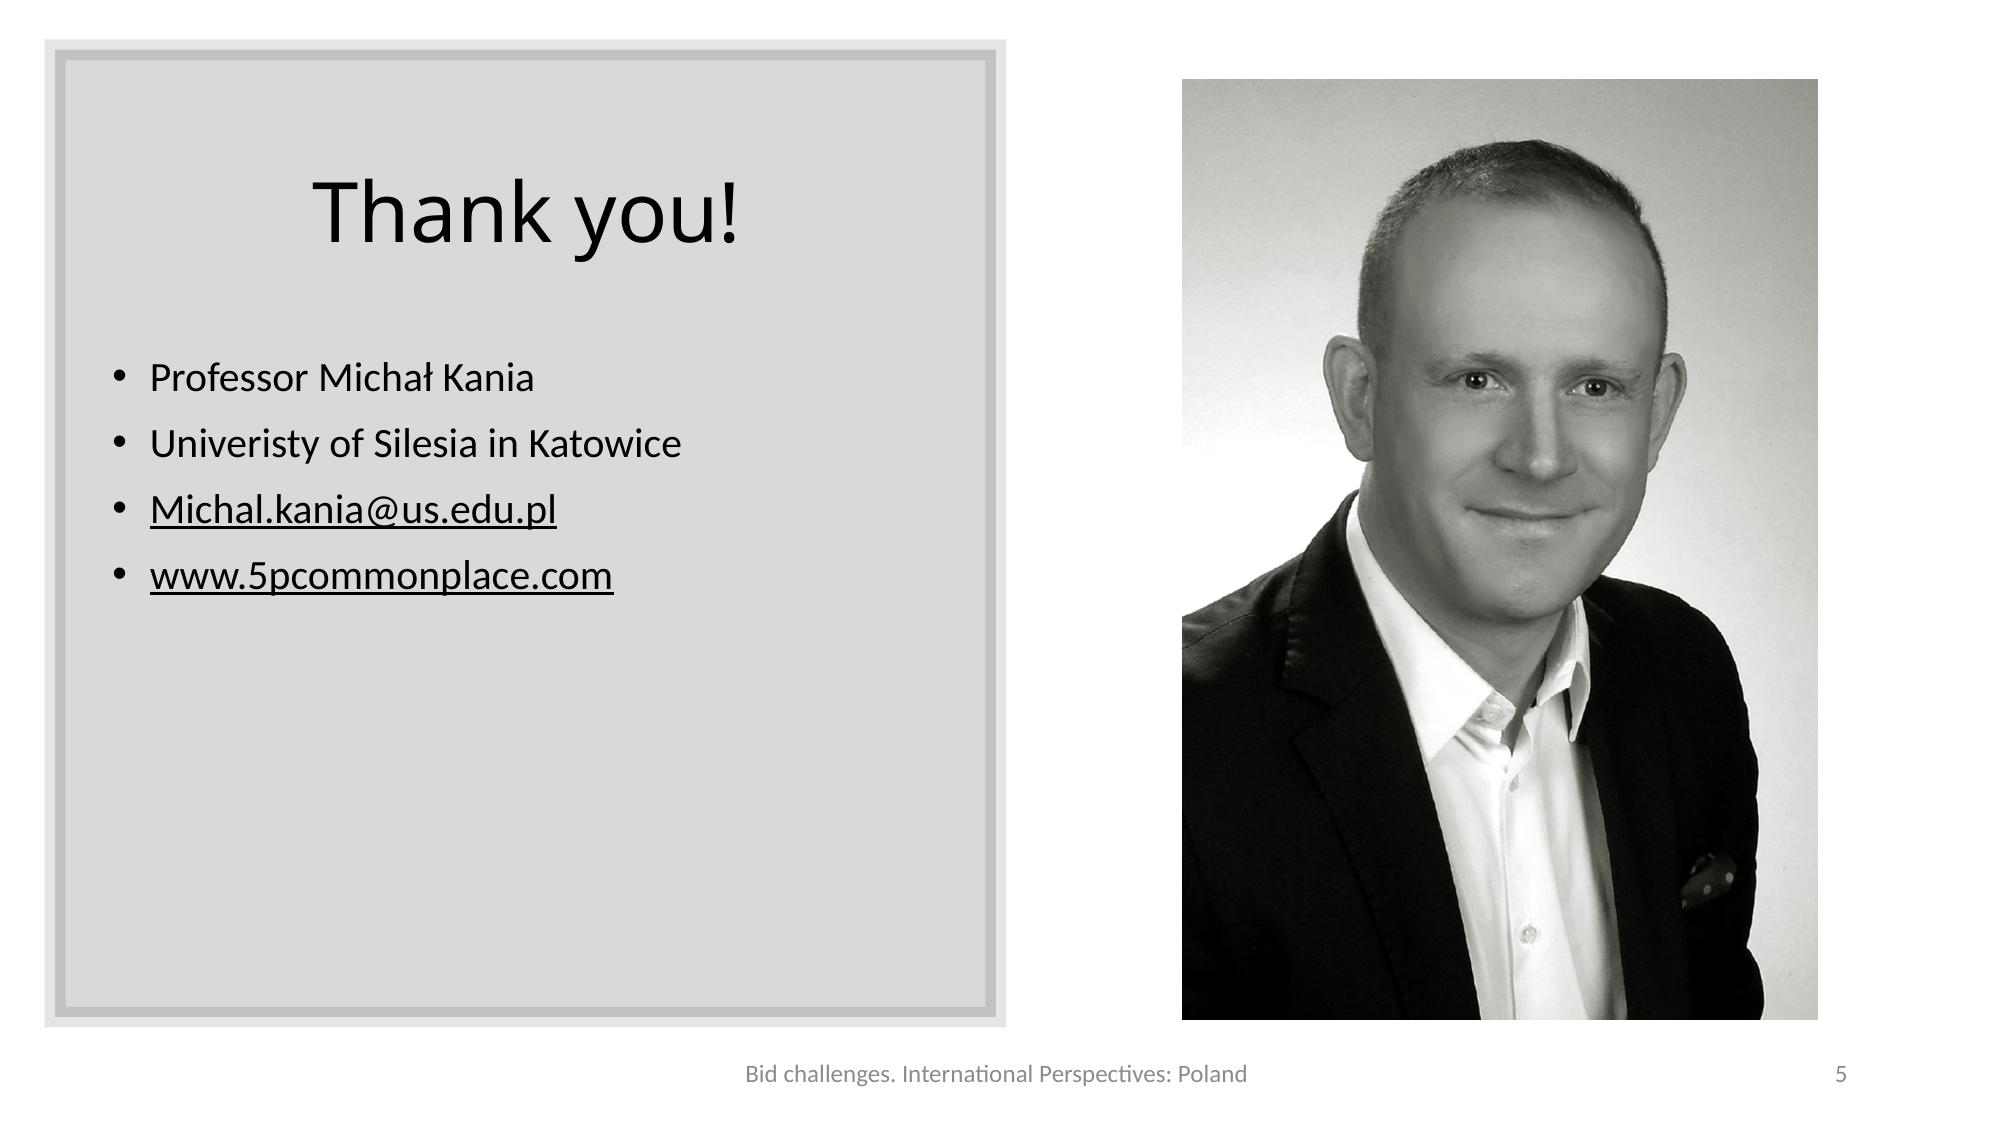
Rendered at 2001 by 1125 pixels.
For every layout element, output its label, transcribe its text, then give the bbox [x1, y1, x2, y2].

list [1182, 79, 1818, 1020]
title Thank you! [97, 105, 957, 326]
list Professor Michał Kania Univeristy of Silesia in Katowice Michal.kania@us.edu.pl www.5pcommonplace.com [97, 348, 957, 967]
slide_number 5 [1412, 1042, 1863, 1103]
footer Bid challenges. International Perspectives: Poland [662, 1042, 1338, 1103]
text_box [54, 49, 997, 1018]
